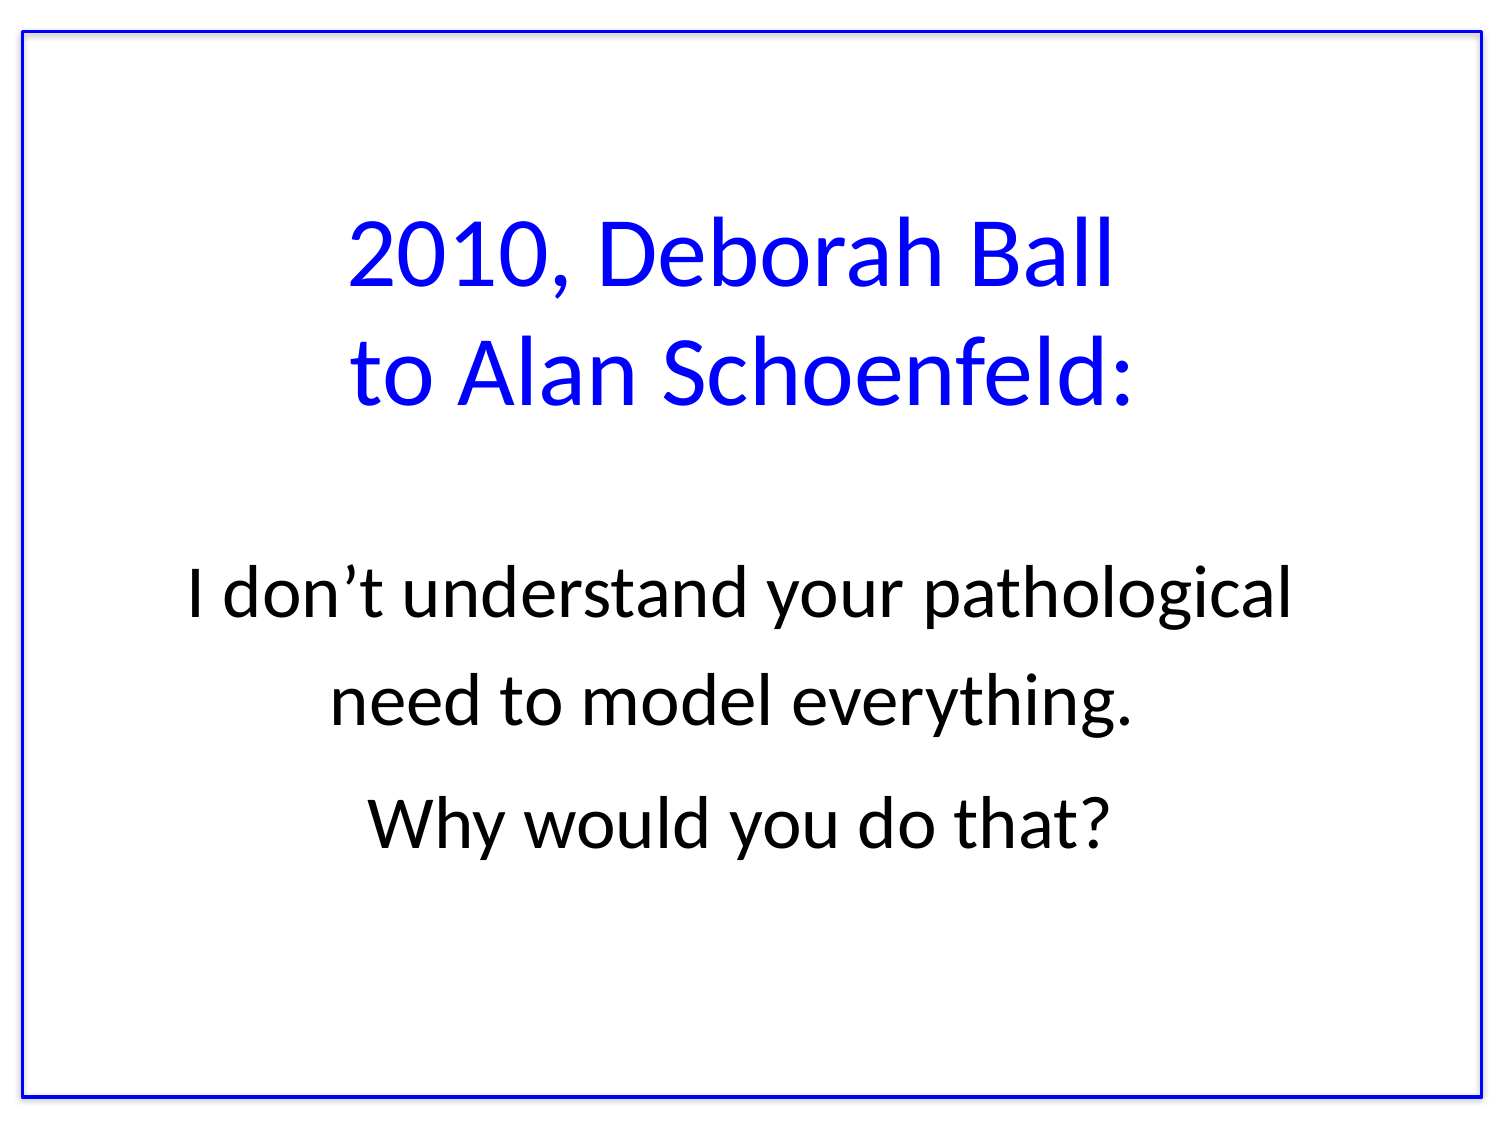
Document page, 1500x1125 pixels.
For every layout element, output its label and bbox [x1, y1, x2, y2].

text_box [21, 30, 1482, 1098]
